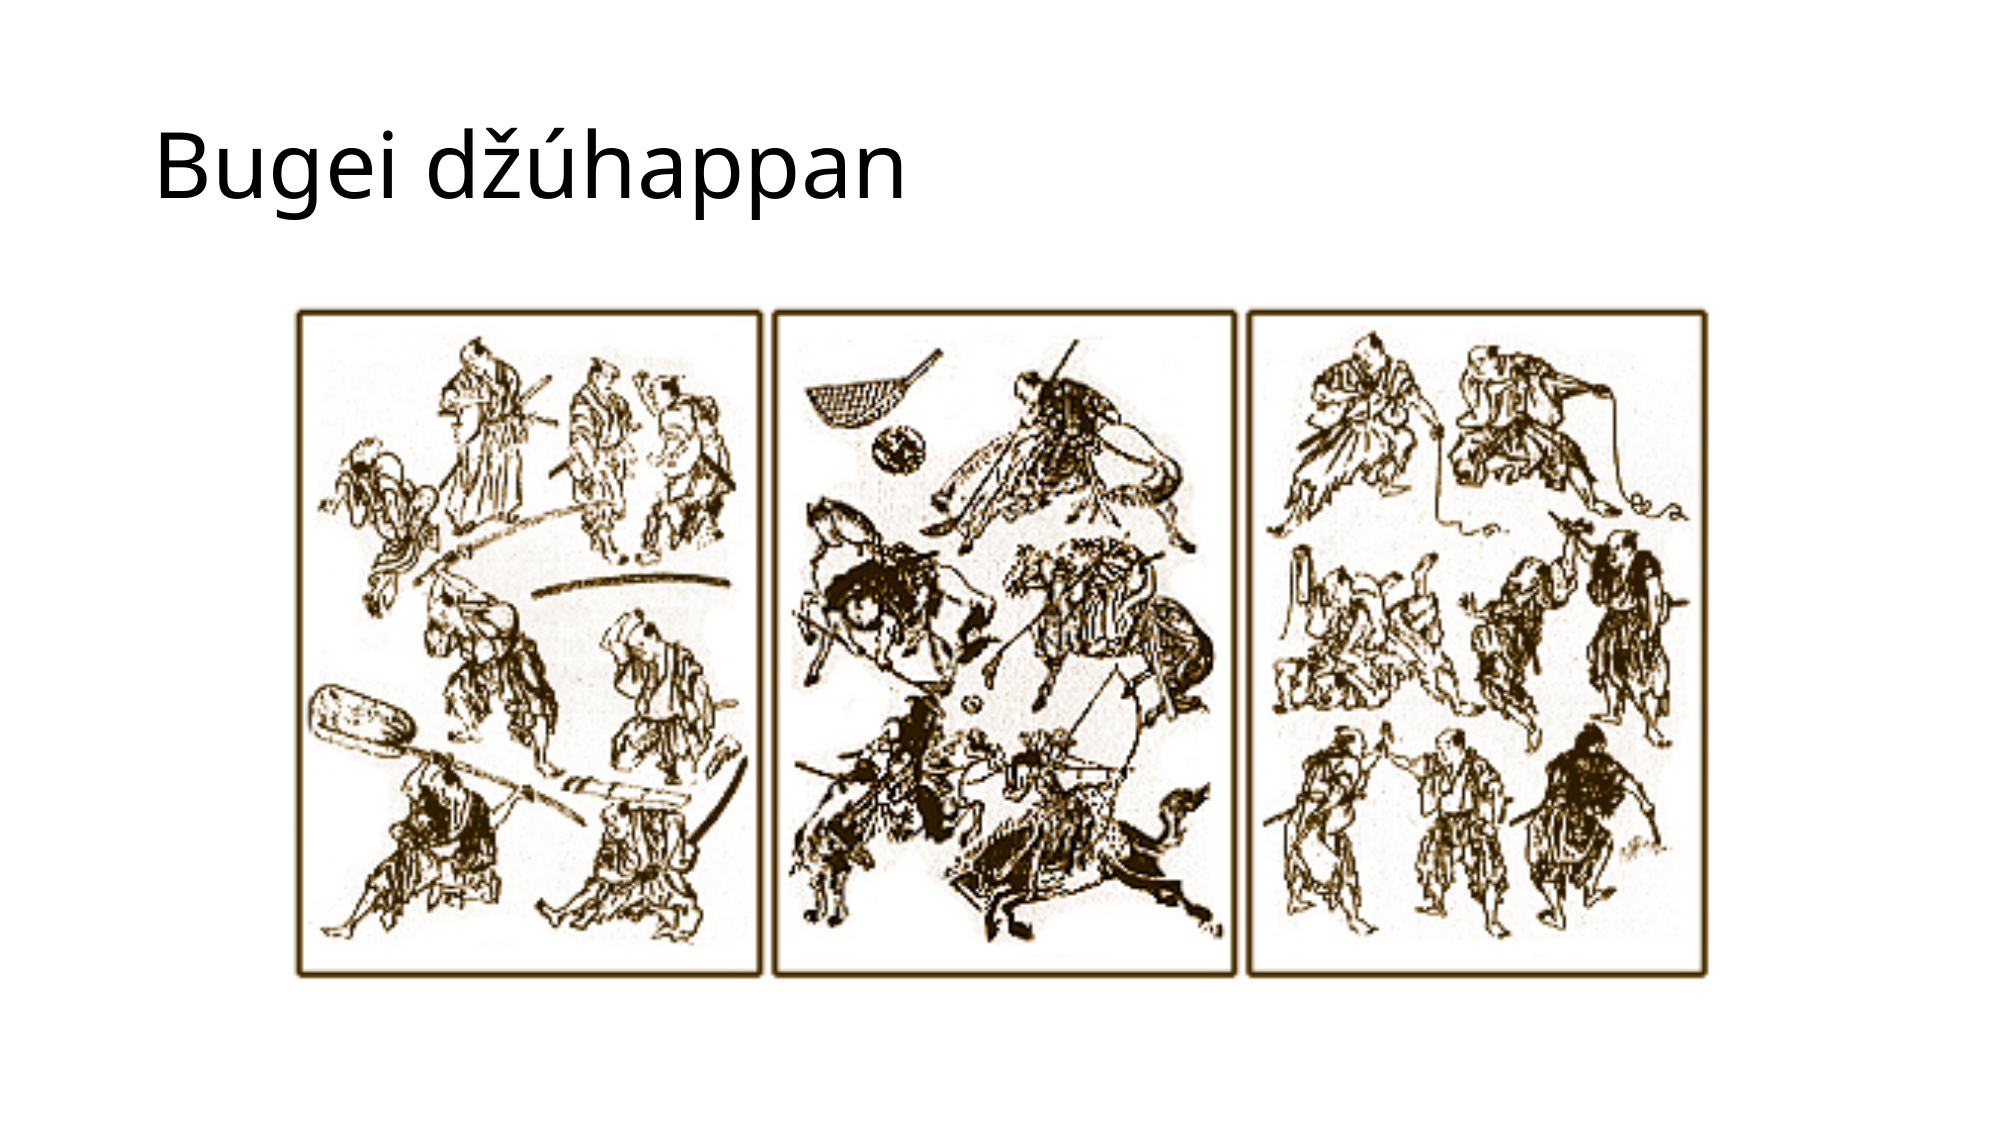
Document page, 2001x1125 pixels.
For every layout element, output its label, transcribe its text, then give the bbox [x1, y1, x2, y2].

title Bugei džúhappan [137, 59, 1863, 278]
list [286, 302, 1721, 988]
